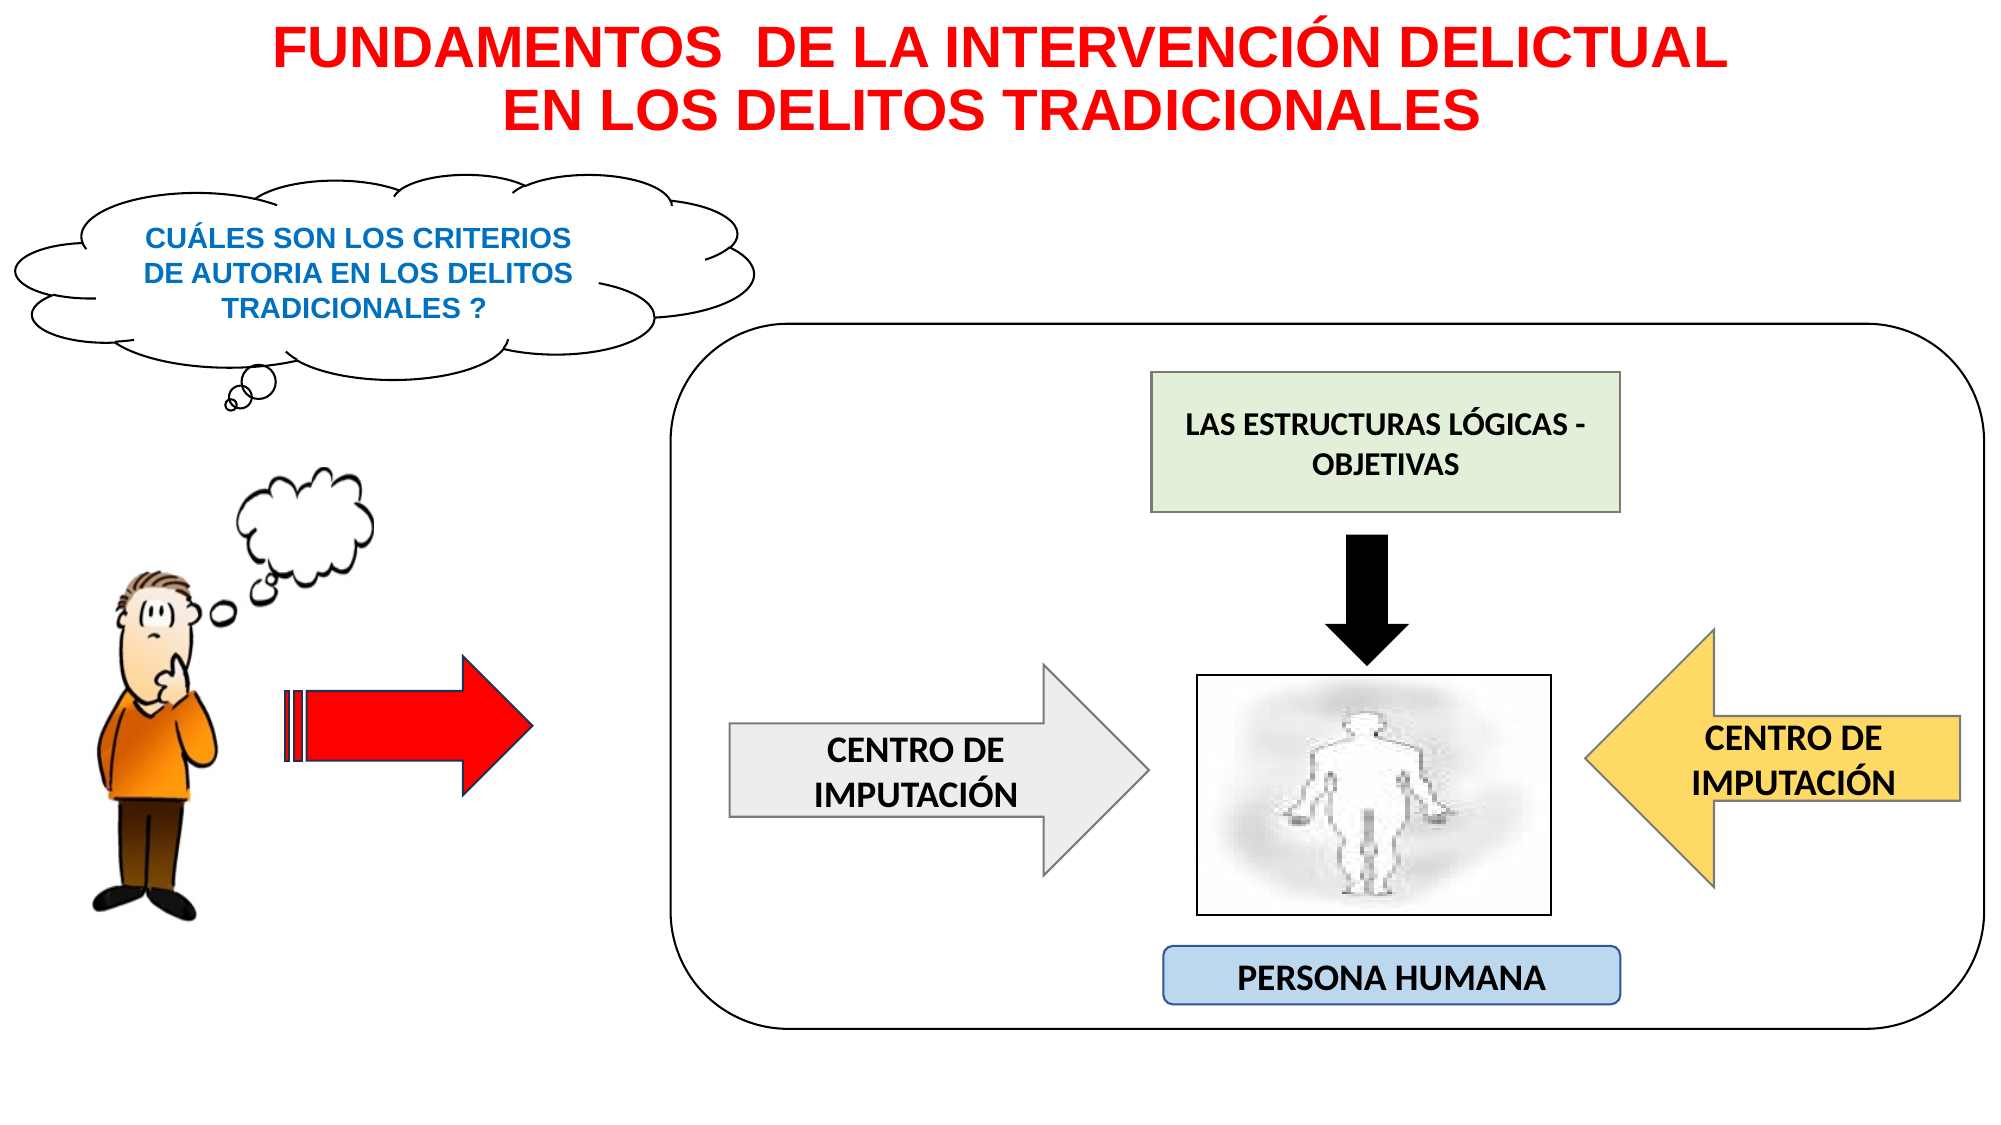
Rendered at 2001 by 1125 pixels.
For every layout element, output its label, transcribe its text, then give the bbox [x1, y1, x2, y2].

text_box CENTRO DE IMPUTACIÓN [1583, 626, 1962, 890]
picture [90, 465, 375, 924]
text_box [669, 322, 1986, 1030]
text_box [375, 653, 534, 798]
picture [1198, 676, 1550, 914]
text_box LAS ESTRUCTURAS LÓGICAS - OBJETIVAS [1150, 371, 1621, 513]
title FUNDAMENTOS DE LA INTERVENCIÓN DELICTUAL EN LOS DELITOS TRADICIONALES [228, 10, 1772, 150]
text_box PERSONA HUMANA [1162, 944, 1622, 1006]
text_box CENTRO DE IMPUTACIÓN [728, 662, 1151, 879]
text_box [1324, 534, 1410, 667]
text_box CUÁLES SON LOS CRITERIOS DE AUTORIA EN LOS DELITOS TRADICIONALES ? [14, 173, 756, 412]
